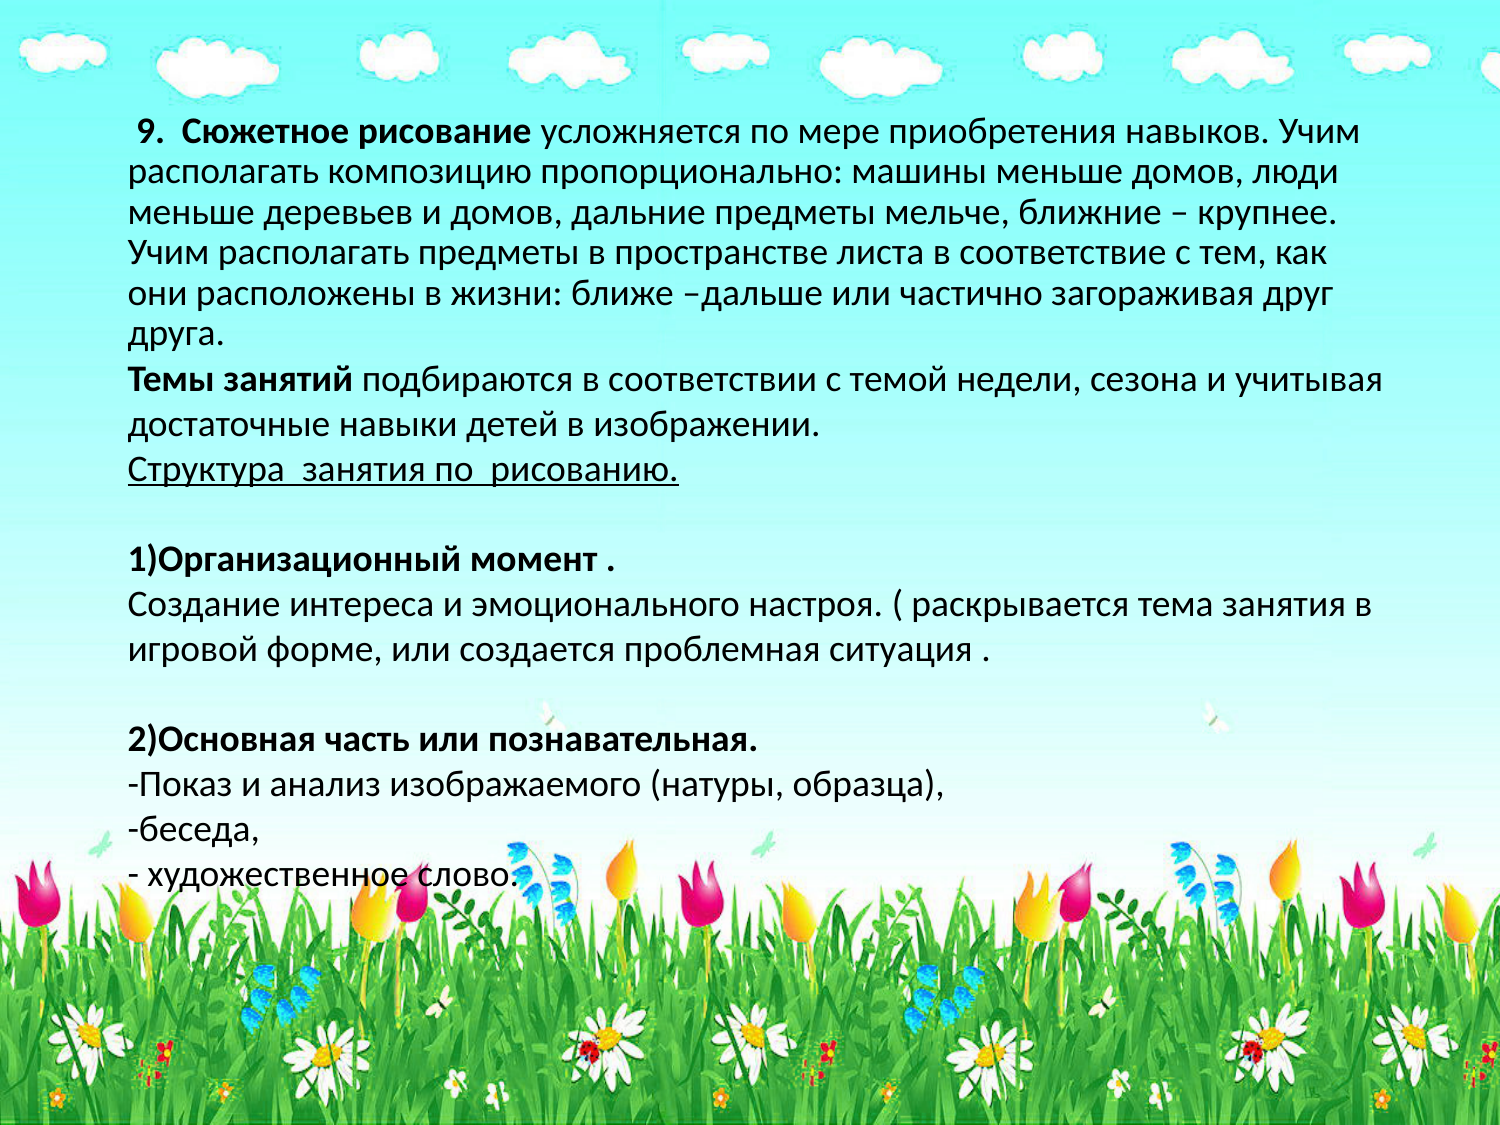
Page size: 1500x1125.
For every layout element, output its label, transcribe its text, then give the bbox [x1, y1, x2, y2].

picture [0, 0, 1500, 1125]
subtitle 9. Сюжетное рисование усложняется по мере приобретения навыков. Учим располагать композицию пропорционально: машины меньше домов, люди меньше деревьев и домов, дальние предметы мельче, ближние – крупнее. Учим располагать предметы в пространстве листа в соответствие с тем, как они расположены в жизни: ближе –дальше или частично загораживая друг друга. Темы занятий подбираются в соответствии с темой недели, сезона и учитывая достаточные навыки детей в изображении. Структура занятия по рисованию. 1)Организационный момент . Создание интереса и эмоционального настроя. ( раскрывается тема занятия в игровой форме, или создается проблемная ситуация . 2)Основная часть или познавательная. -Показ и анализ изображаемого (натуры, образца), -беседа, - художественное слово. [112, 37, 1401, 926]
